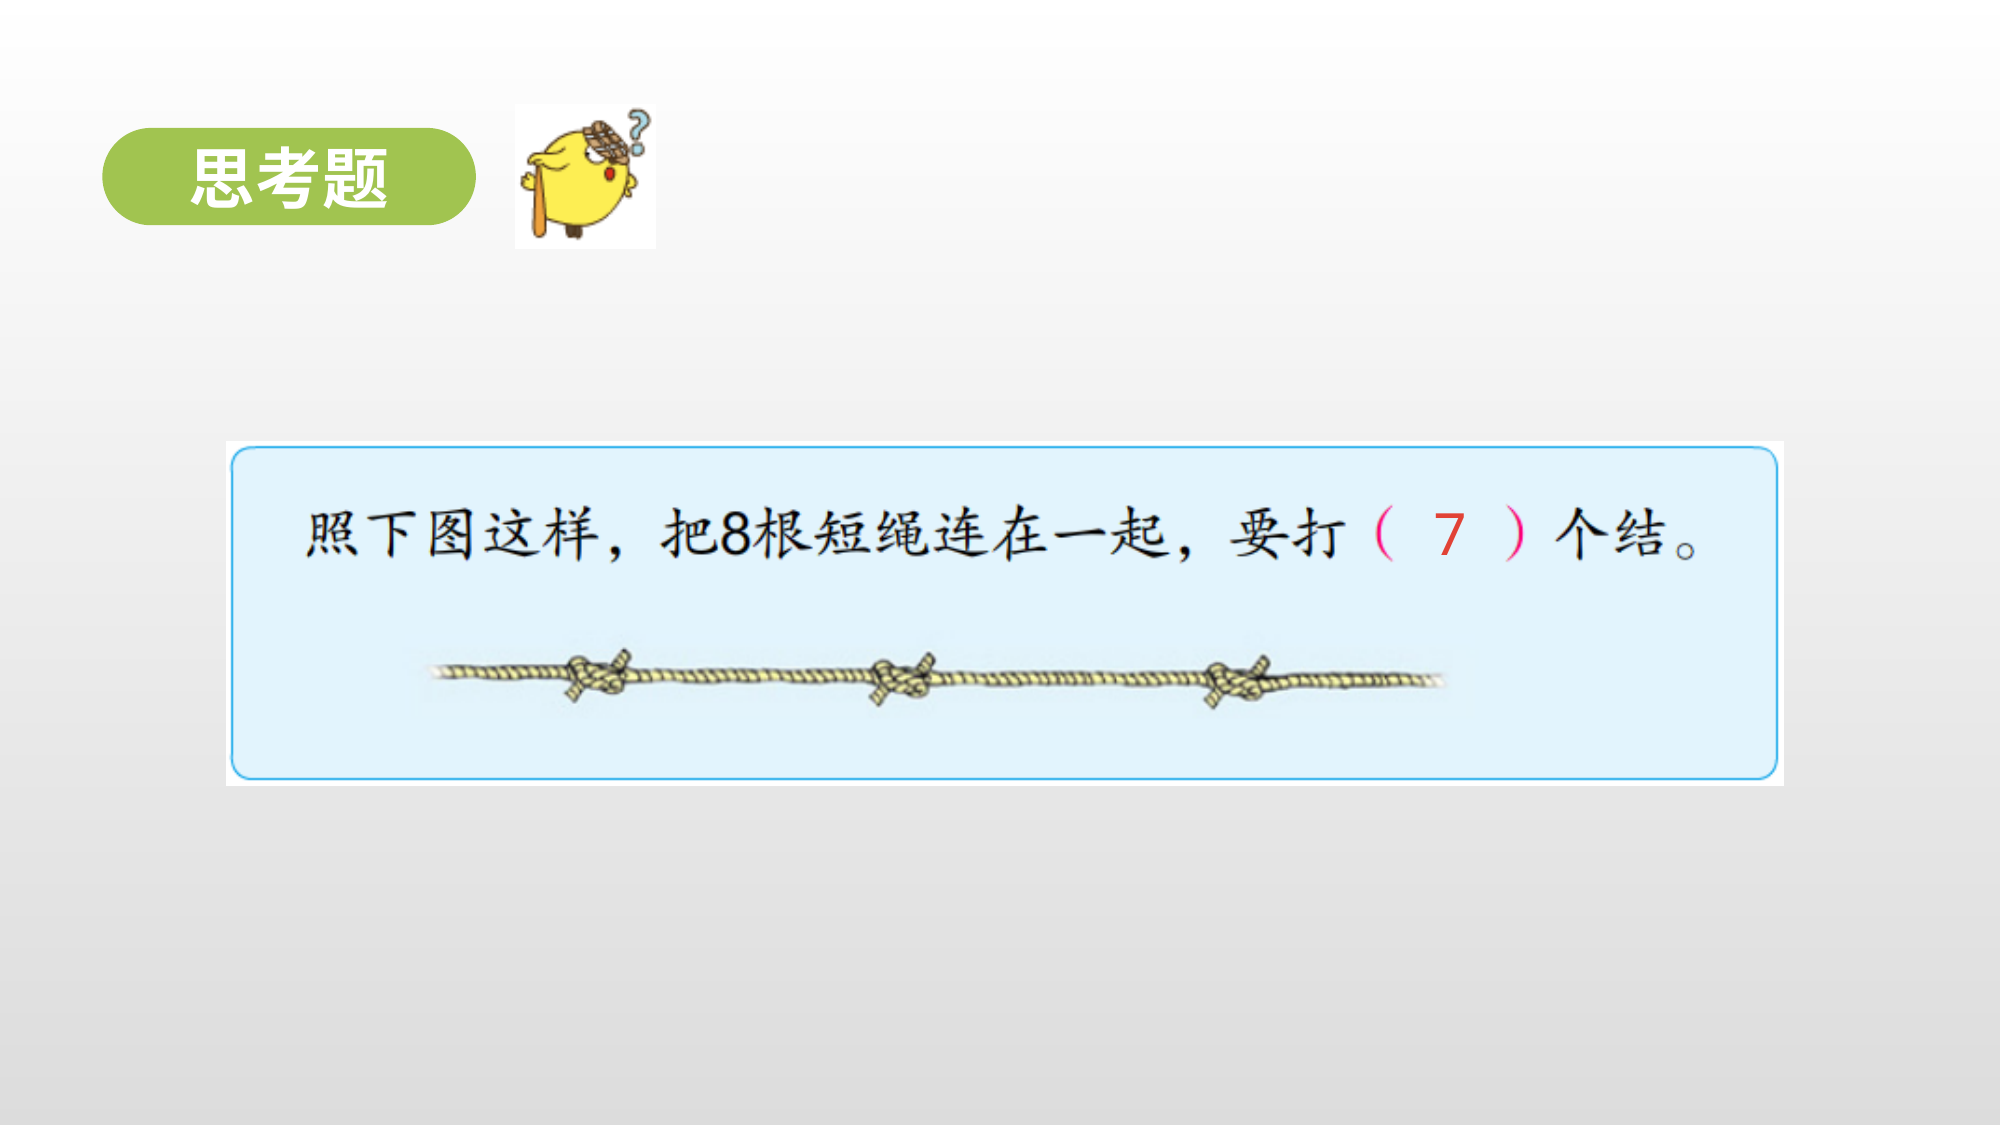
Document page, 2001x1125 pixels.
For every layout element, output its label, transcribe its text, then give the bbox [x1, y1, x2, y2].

picture [226, 441, 1784, 786]
picture [515, 104, 656, 249]
text_box 思考题 [101, 126, 477, 227]
